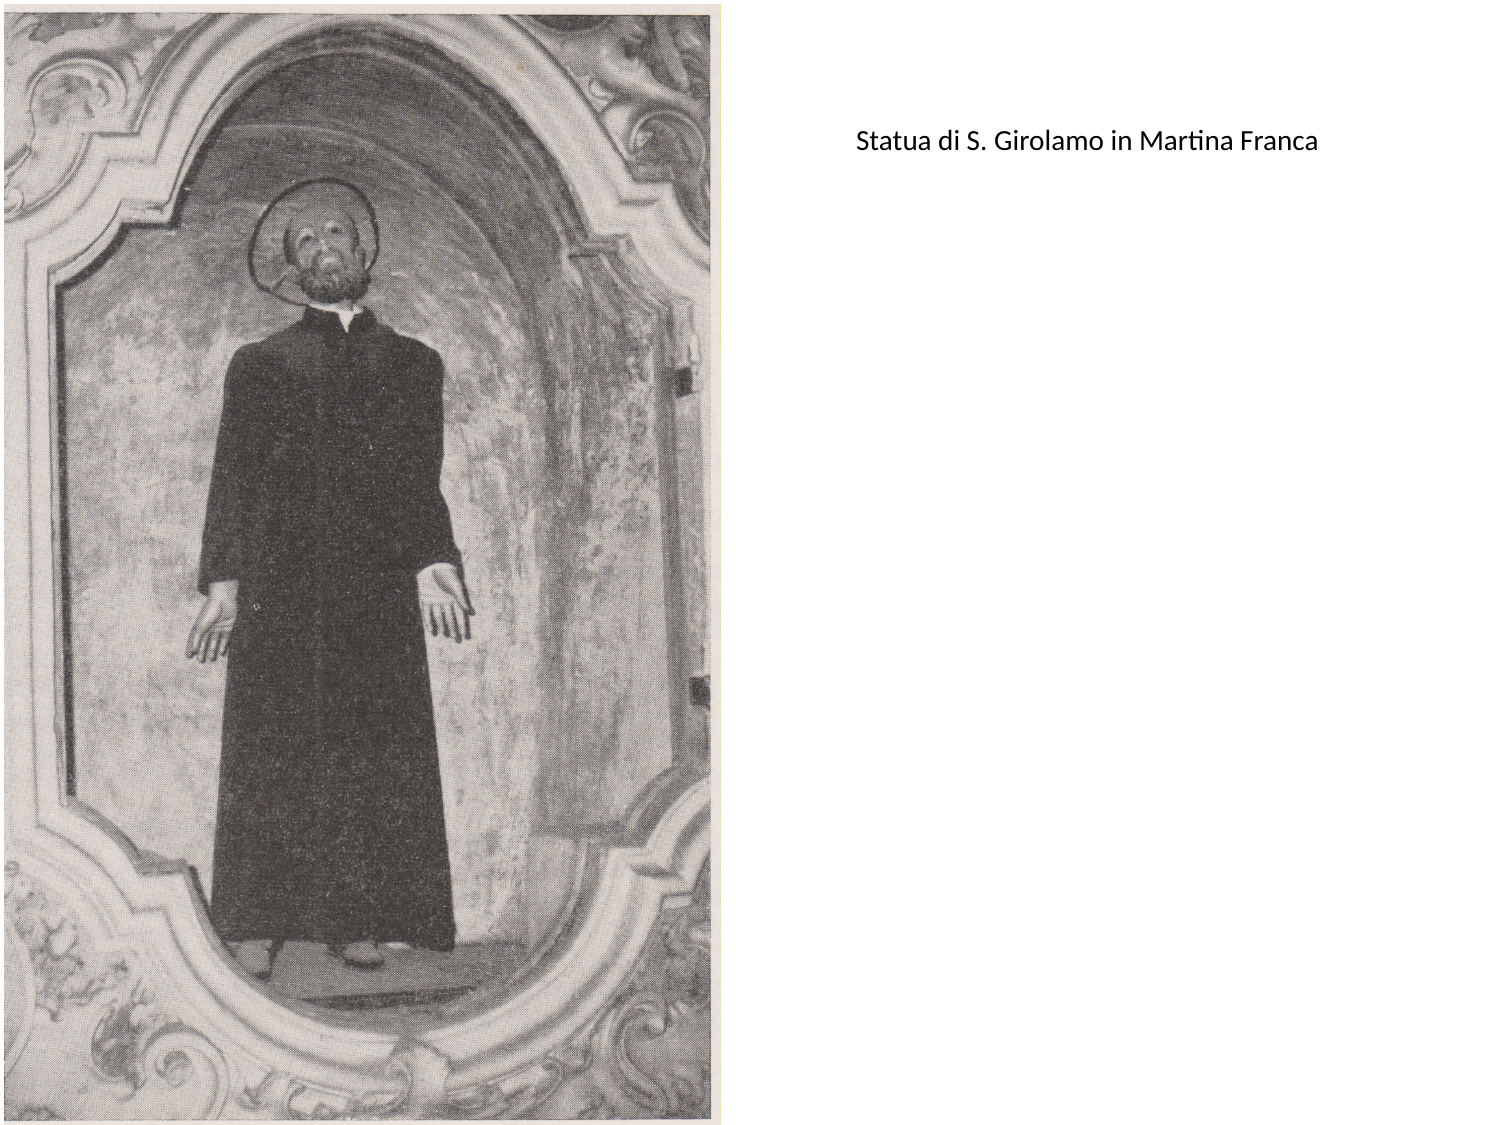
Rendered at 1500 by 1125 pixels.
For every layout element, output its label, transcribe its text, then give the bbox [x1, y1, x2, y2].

title Statua di S. Girolamo in Martina Franca [750, 45, 1425, 233]
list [4, 3, 721, 1125]
